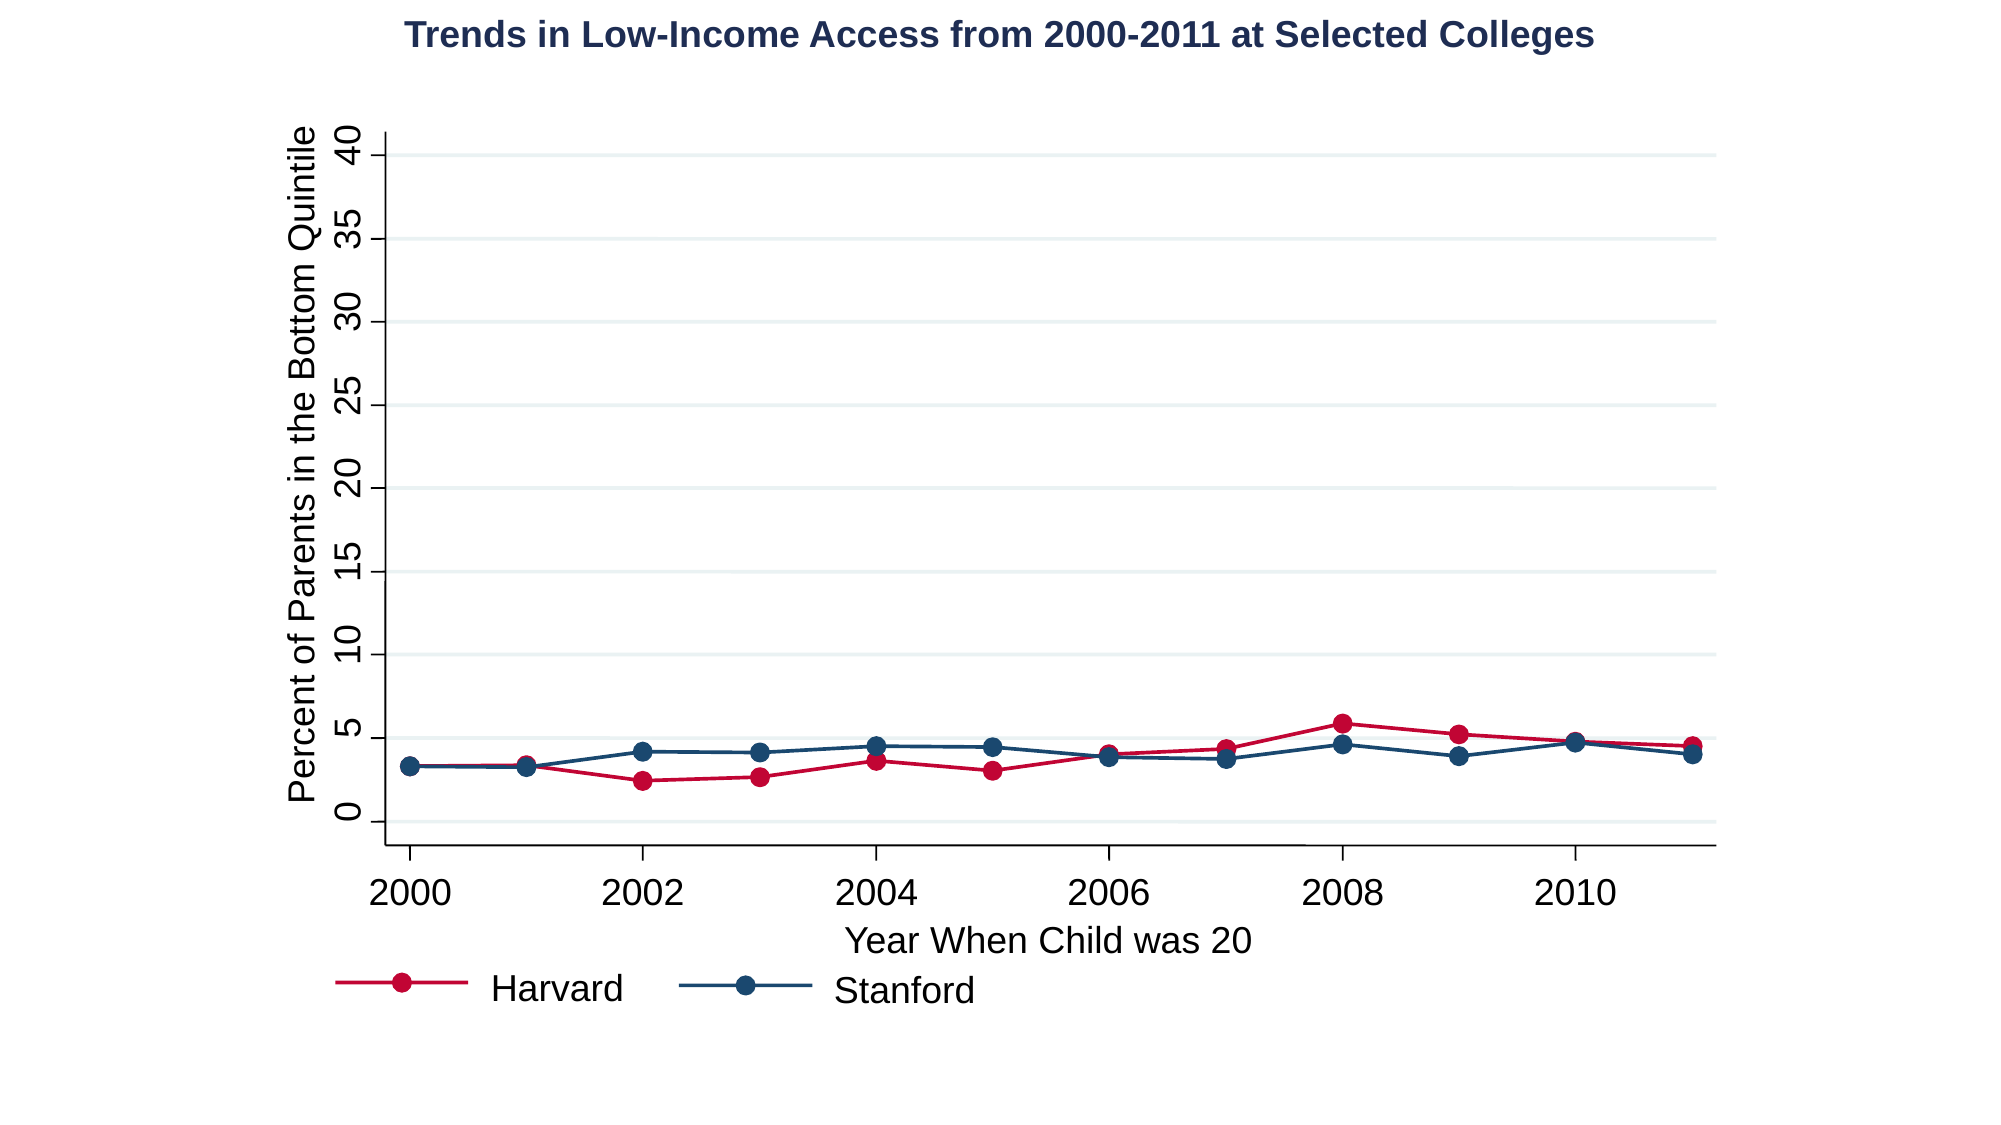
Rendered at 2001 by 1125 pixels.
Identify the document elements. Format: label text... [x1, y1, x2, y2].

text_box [249, 30, 1751, 1124]
text_box Trends in Low-Income Access from 2000-2011 at Selected Colleges [249, 3, 1750, 30]
